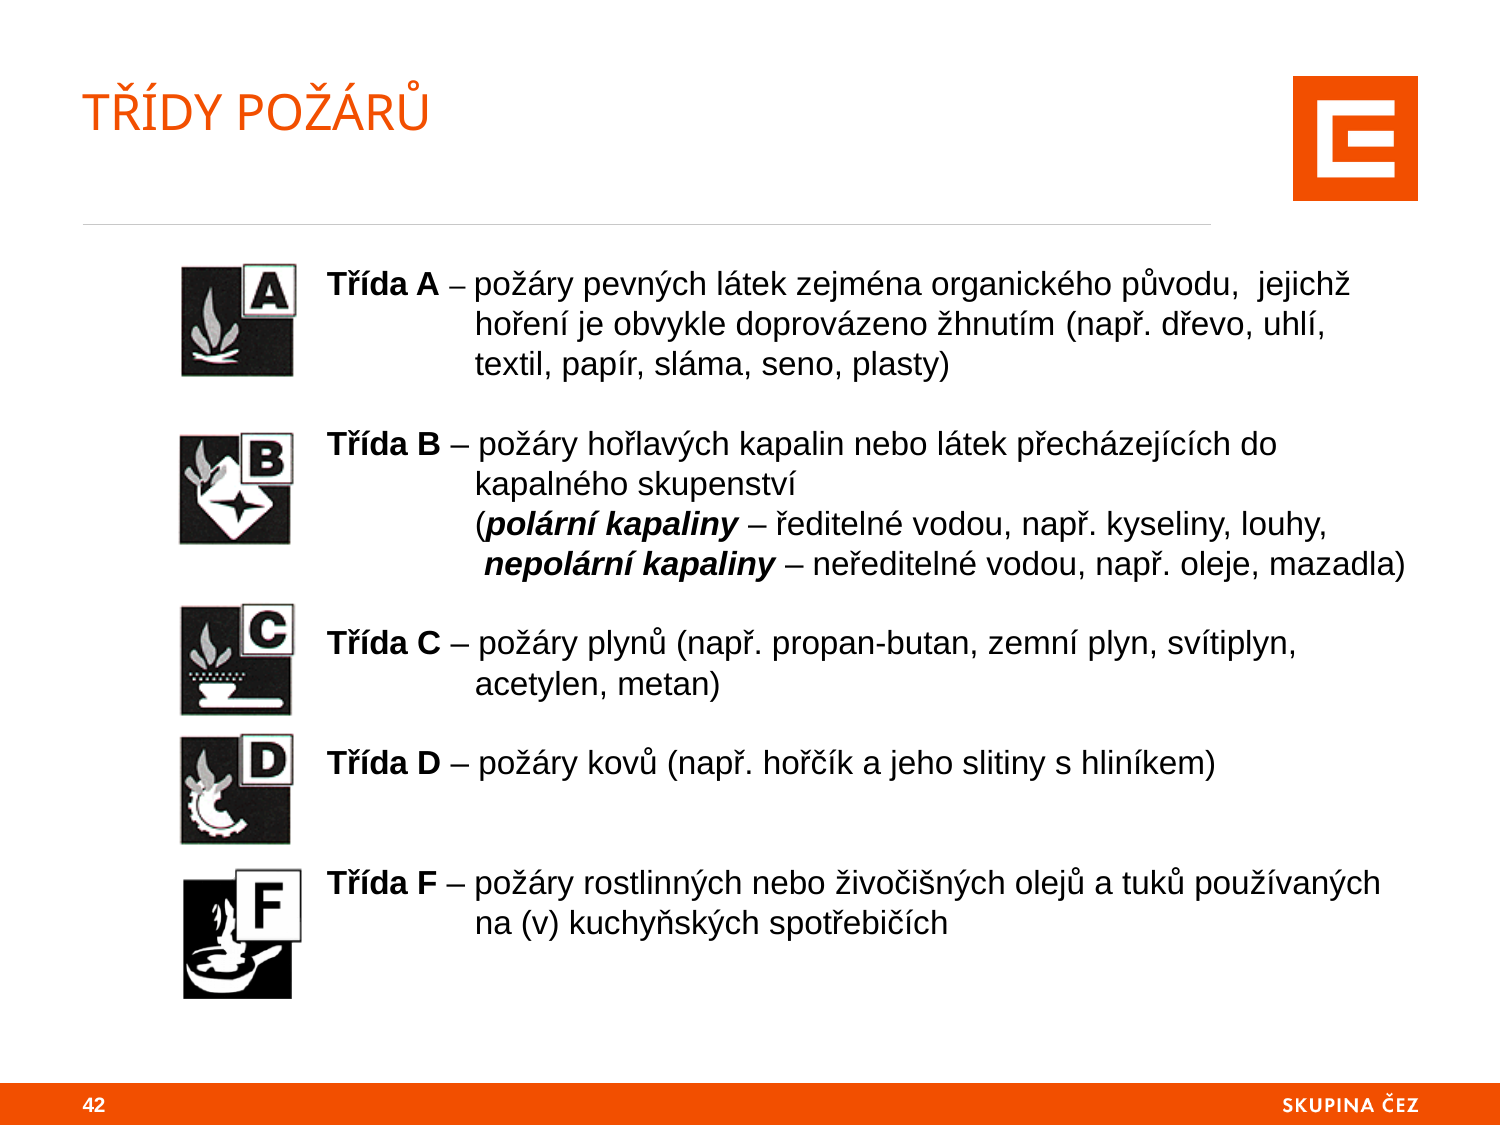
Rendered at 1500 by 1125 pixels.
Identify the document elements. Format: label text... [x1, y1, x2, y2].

title TŘÍDY POŽÁRŮ [82, 71, 1211, 136]
picture [1293, 76, 1418, 201]
picture [0, 1083, 1500, 1125]
list Třída A – požáry pevných látek zejména organického původu, jejichž hoření je obvykle doprovázeno žhnutím (např. dřevo, uhlí, textil, papír, sláma, seno, plasty) Třída B – požáry hořlavých kapalin nebo látek přecházejících do kapalného skupenství (polární kapaliny – ředitelné vodou, např. kyseliny, louhy, nepolární kapaliny – neředitelné vodou, např. oleje, mazadla) Třída C – požáry plynů (např. propan-butan, zemní plyn, svítiplyn, acetylen, metan) Třída D – požáry kovů (např. hořčík a jeho slitiny s hliníkem) Třída F – požáry rostlinných nebo živočišných olejů a tuků používaných na (v) kuchyňských spotřebičích [326, 262, 1472, 1053]
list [177, 260, 300, 381]
picture [177, 430, 297, 548]
slide_number 41 [82, 1090, 134, 1117]
picture [182, 867, 303, 1000]
picture [177, 601, 297, 719]
picture [177, 730, 297, 849]
